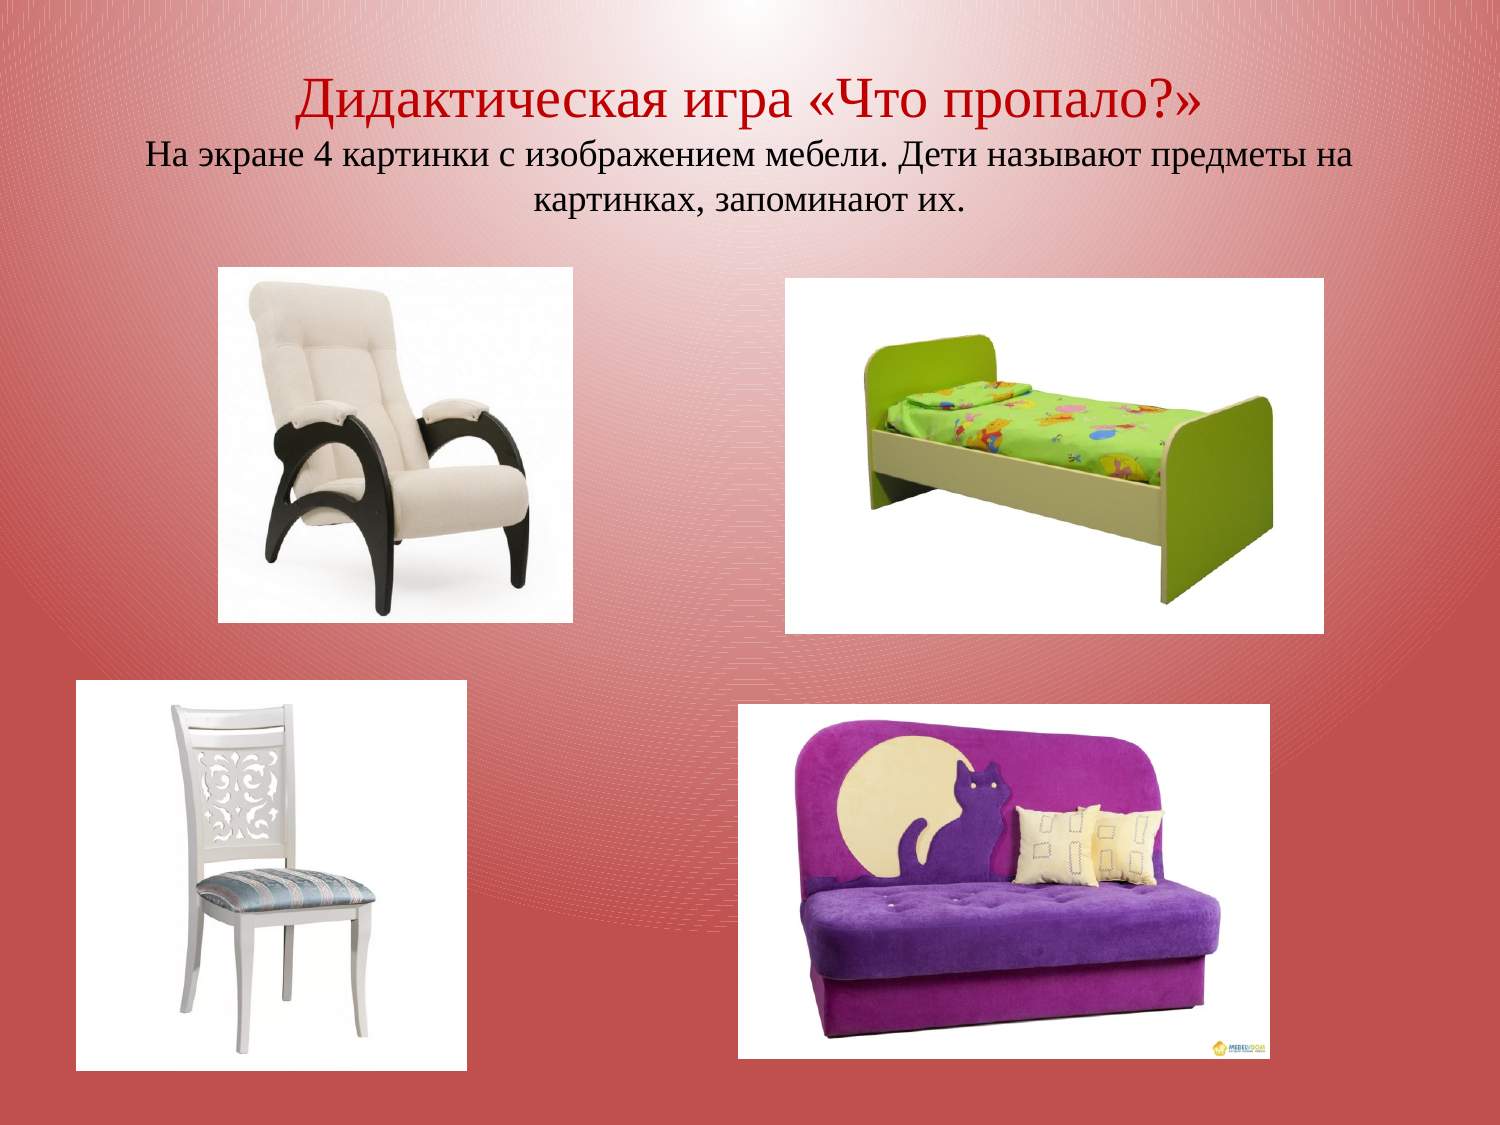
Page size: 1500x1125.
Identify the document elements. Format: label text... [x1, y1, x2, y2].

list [218, 266, 574, 623]
picture [785, 278, 1324, 634]
title Дидактическая игра «Что пропало?» На экране 4 картинки с изображением мебели. Дети называют предметы на картинках, запоминают их. [75, 45, 1425, 233]
picture [737, 703, 1270, 1059]
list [76, 680, 467, 1071]
